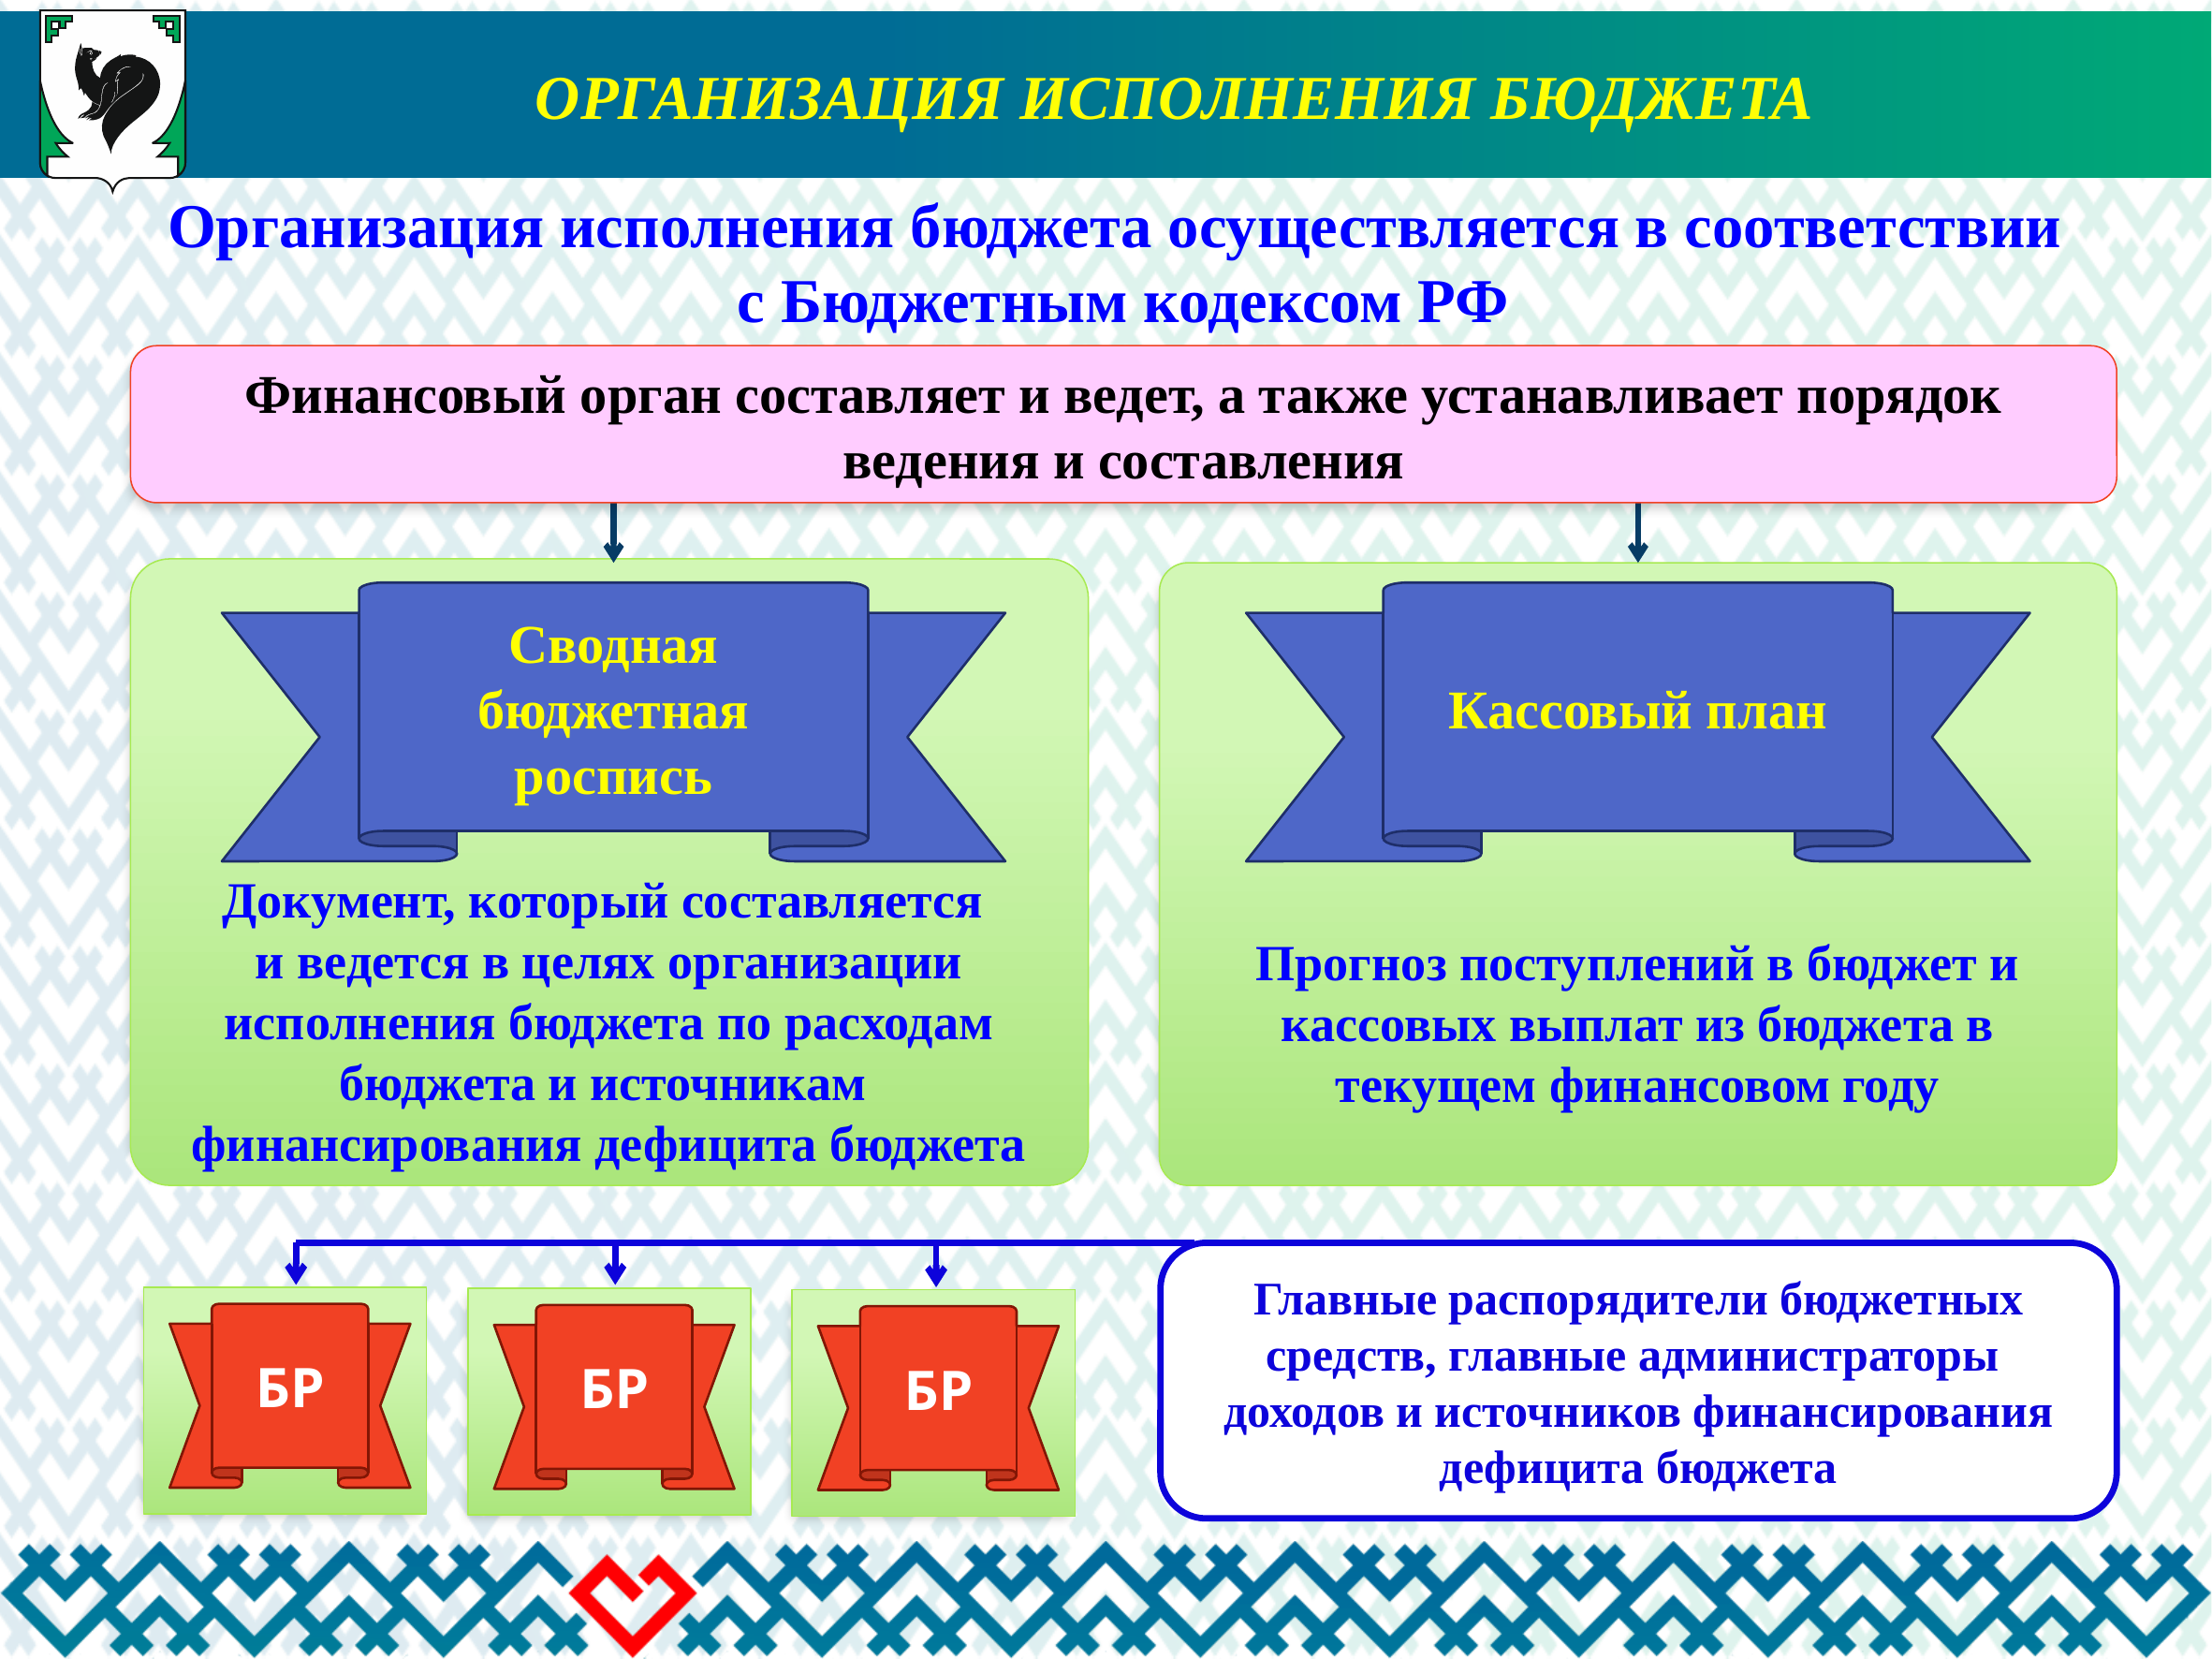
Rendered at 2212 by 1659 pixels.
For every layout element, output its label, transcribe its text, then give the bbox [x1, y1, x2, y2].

text_box Кассовый план [1246, 582, 2030, 861]
text_box [143, 1287, 427, 1514]
text_box БР [817, 1306, 1060, 1490]
text_box Организация исполнения бюджета [138, 50, 2212, 139]
text_box Прогноз поступлений в бюджет и кассовых выплат из бюджета в текущем финансовом году [1159, 563, 2117, 1186]
text_box БР [169, 1303, 411, 1488]
text_box Организация исполнения бюджета осуществляется в соответствии с Бюджетным кодексом РФ [130, 191, 2117, 329]
text_box Сводная бюджетная роспись [221, 582, 1005, 861]
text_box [296, 1242, 1195, 1287]
text_box [792, 1289, 1076, 1517]
text_box [467, 1288, 752, 1516]
text_box БР [493, 1304, 735, 1490]
text_box Документ, который составляется и ведется в целях организации исполнения бюджета по расходам бюджета и источникам финансирования дефицита бюджета [130, 558, 1089, 1186]
text_box Финансовый орган составляет и ведет, а также устанавливает порядок ведения и составления [130, 345, 2117, 503]
text_box Главные распорядители бюджетных средств, главные администраторы доходов и источников финансирования дефицита бюджета [1160, 1242, 2117, 1519]
picture [0, 1541, 2212, 1659]
